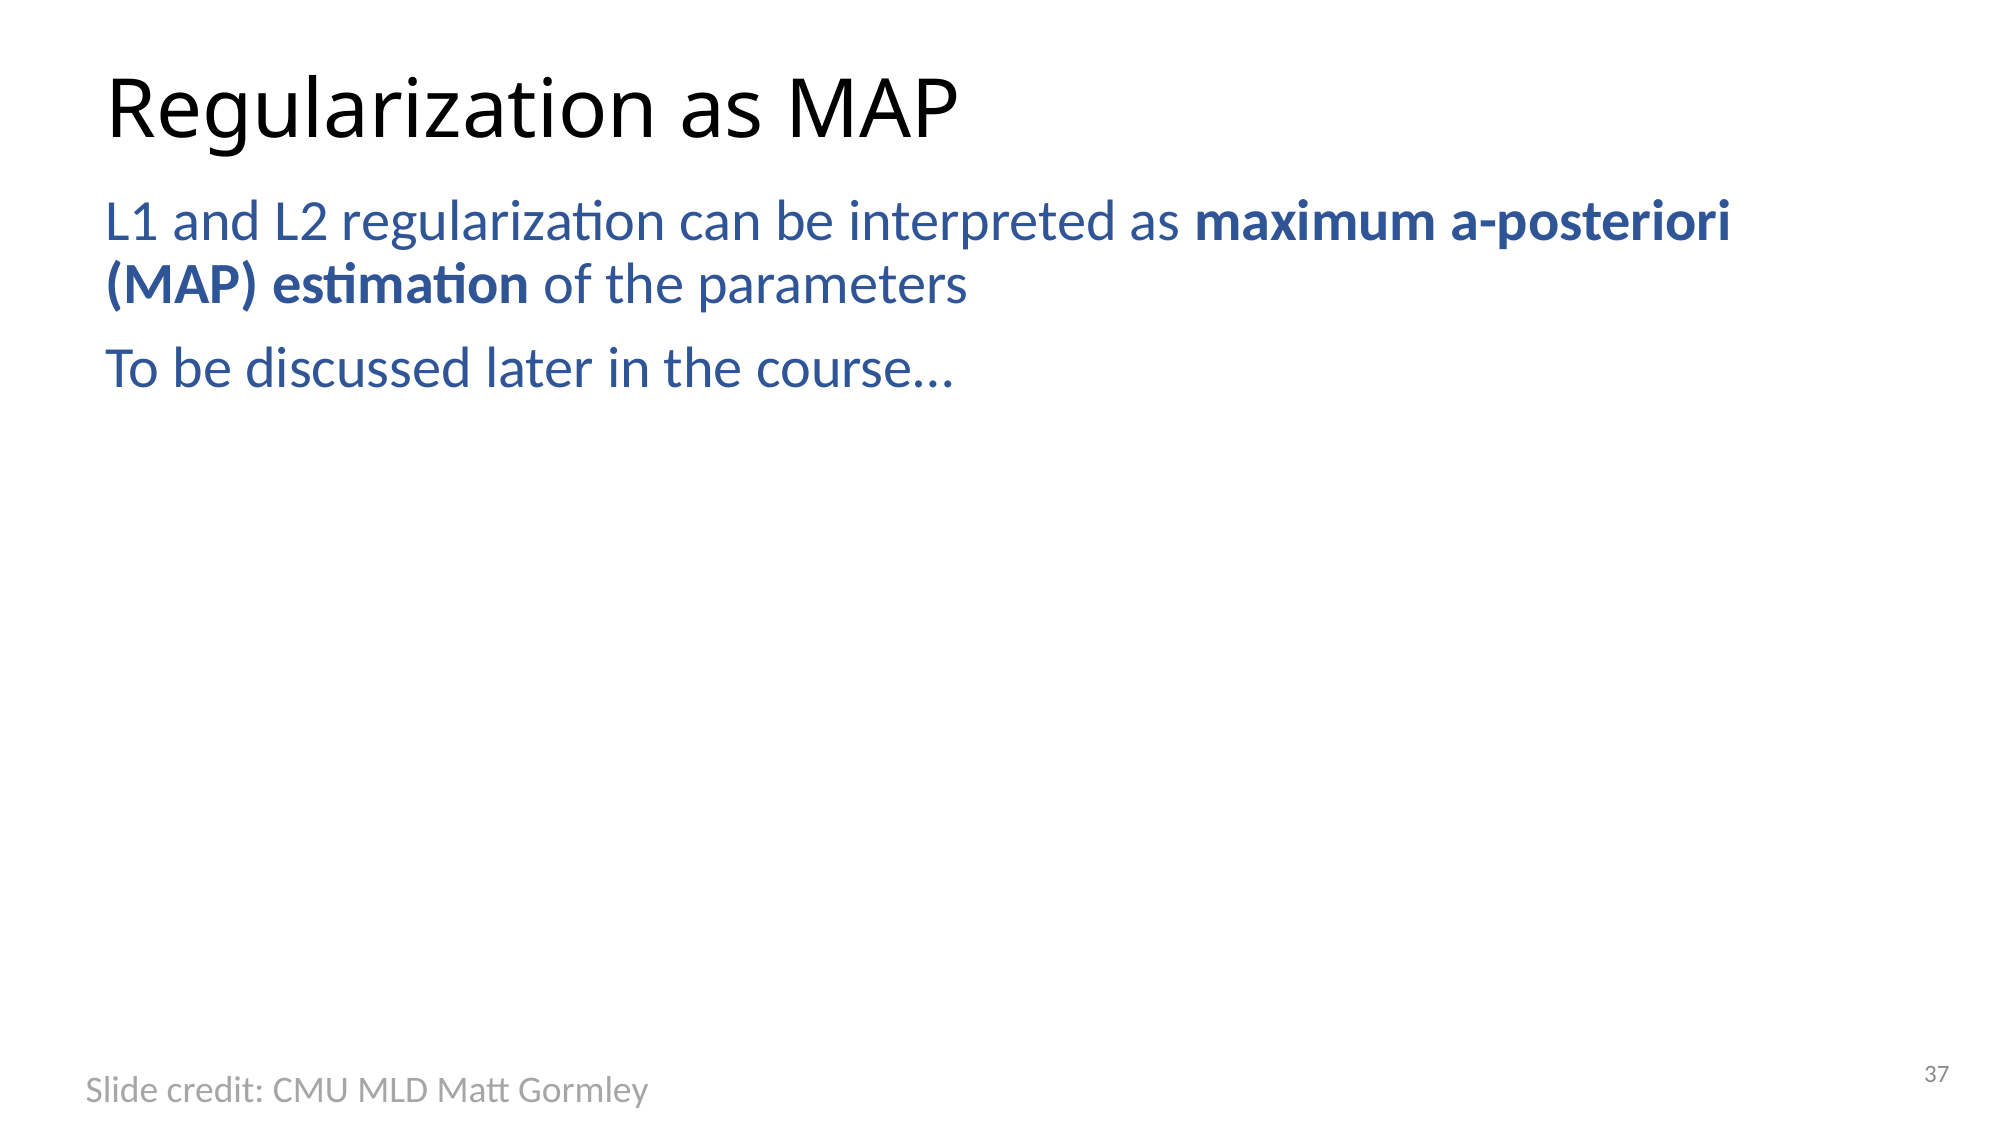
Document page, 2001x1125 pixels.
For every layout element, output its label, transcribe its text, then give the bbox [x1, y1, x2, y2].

slide_number 37 [1774, 1042, 1965, 1103]
title Regularization as MAP [90, 60, 1816, 164]
text_box Slide credit: CMU MLD Matt Gormley [70, 1057, 665, 1117]
list L1 and L2 regularization can be interpreted as maximum a-posteriori (MAP) estimation of the parameters To be discussed later in the course… [90, 182, 1816, 518]
